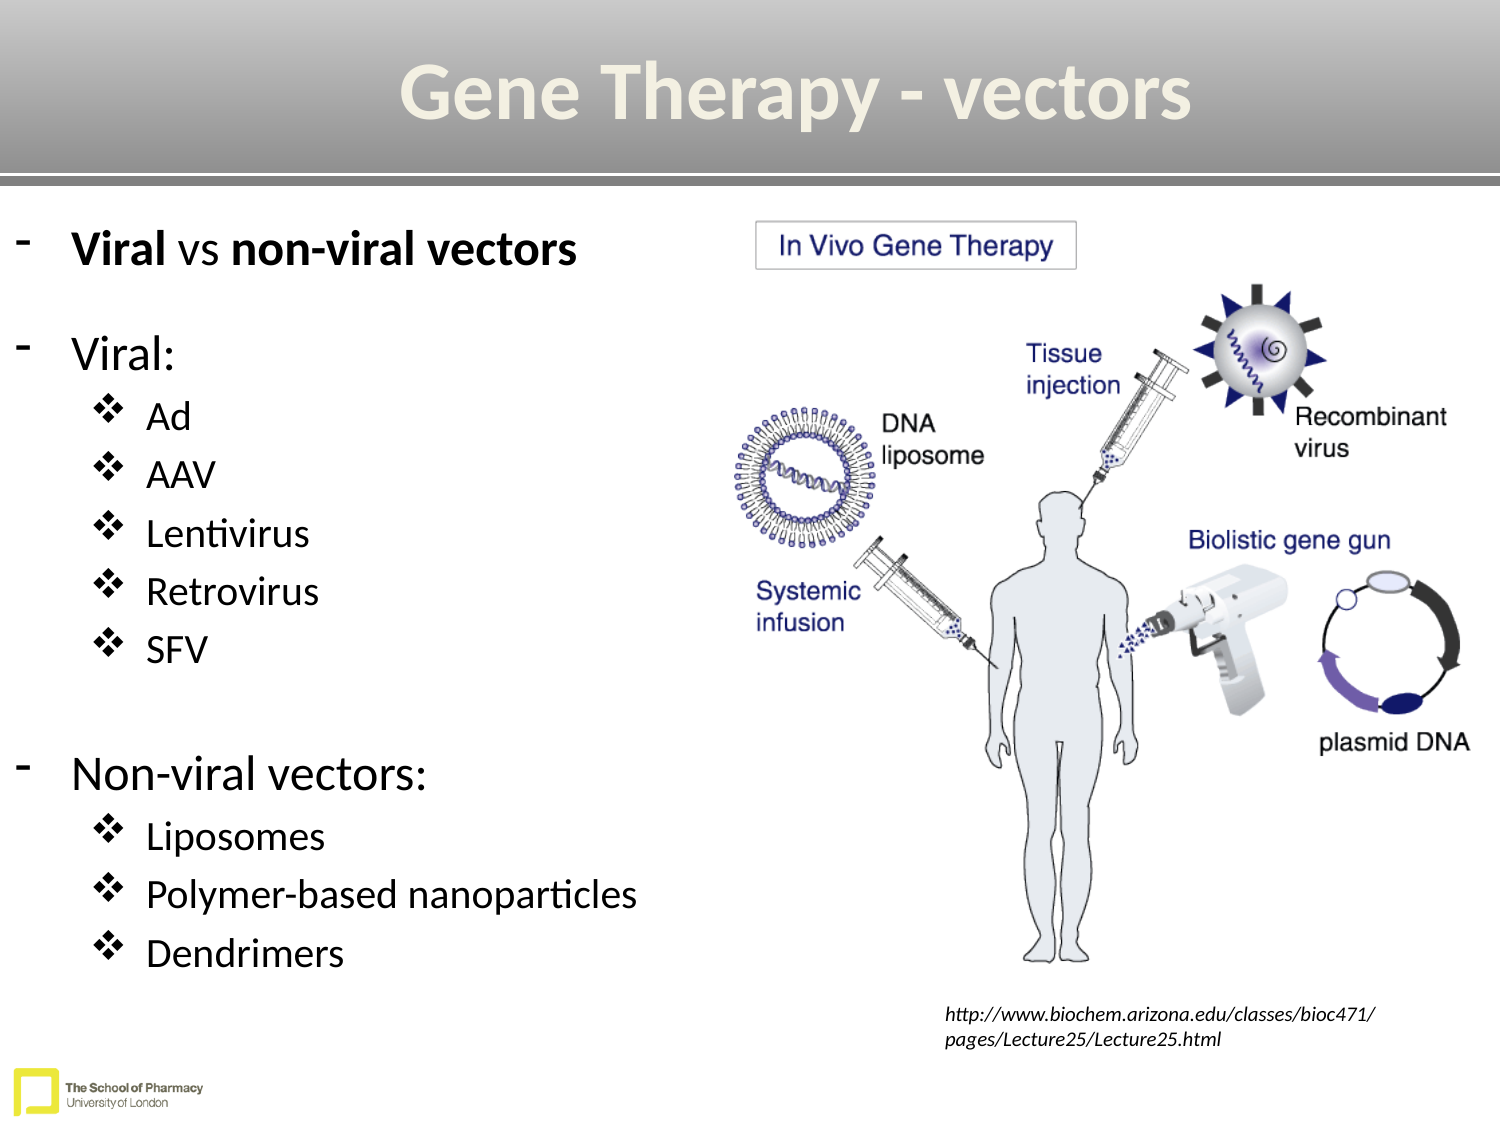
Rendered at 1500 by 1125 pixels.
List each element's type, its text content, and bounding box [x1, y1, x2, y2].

text_box http://www.biochem.arizona.edu/classes/bioc471/pages/Lecture25/Lecture25.html [930, 992, 1412, 1058]
picture [734, 219, 1471, 965]
picture [5, 1054, 302, 1125]
text_box Viral vs non-viral vectors Viral: Ad AAV Lentivirus Retrovirus SFV Non-viral vectors: Liposomes Polymer-based nanoparticles Dendrimers [0, 207, 739, 1047]
text_box Gene Therapy - vectors [0, 0, 1500, 173]
